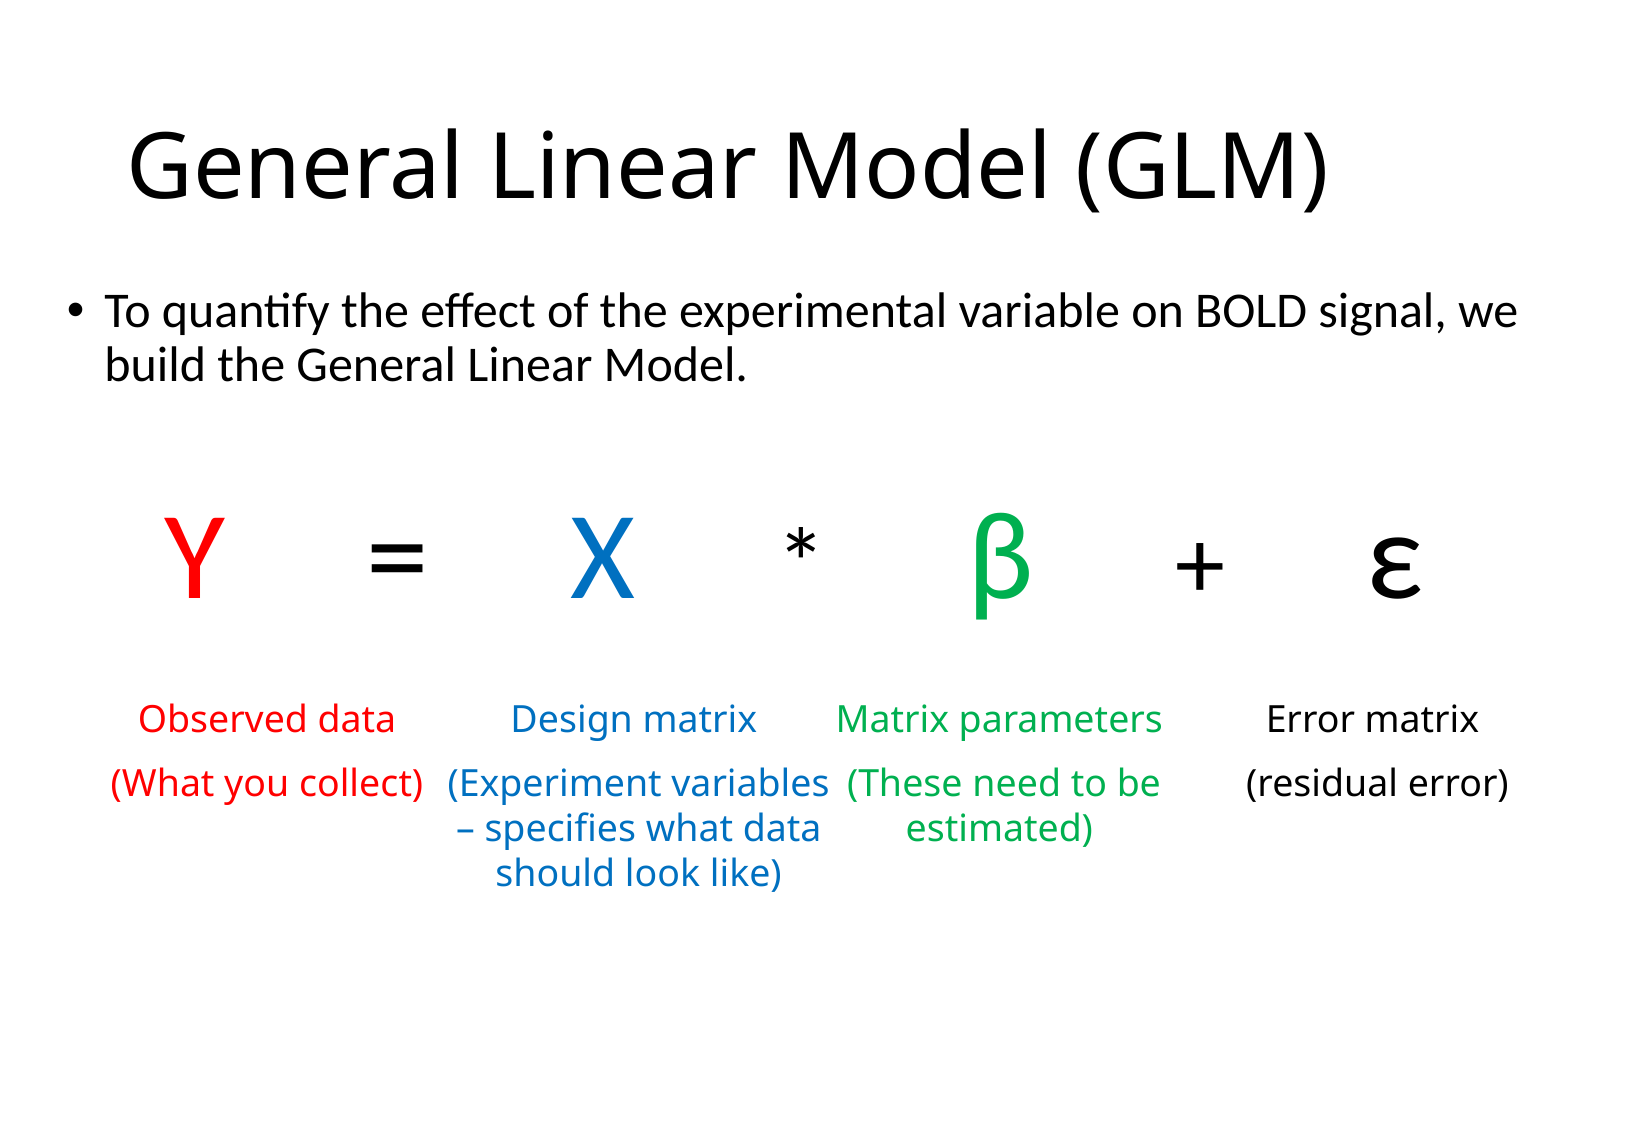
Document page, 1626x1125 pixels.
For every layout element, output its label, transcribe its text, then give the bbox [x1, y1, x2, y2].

text_box To quantify the effect of the experimental variable on BOLD signal, we build the General Linear Model. [51, 277, 1582, 466]
title General Linear Model (GLM) [111, 59, 1514, 278]
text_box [30, 466, 1602, 1021]
